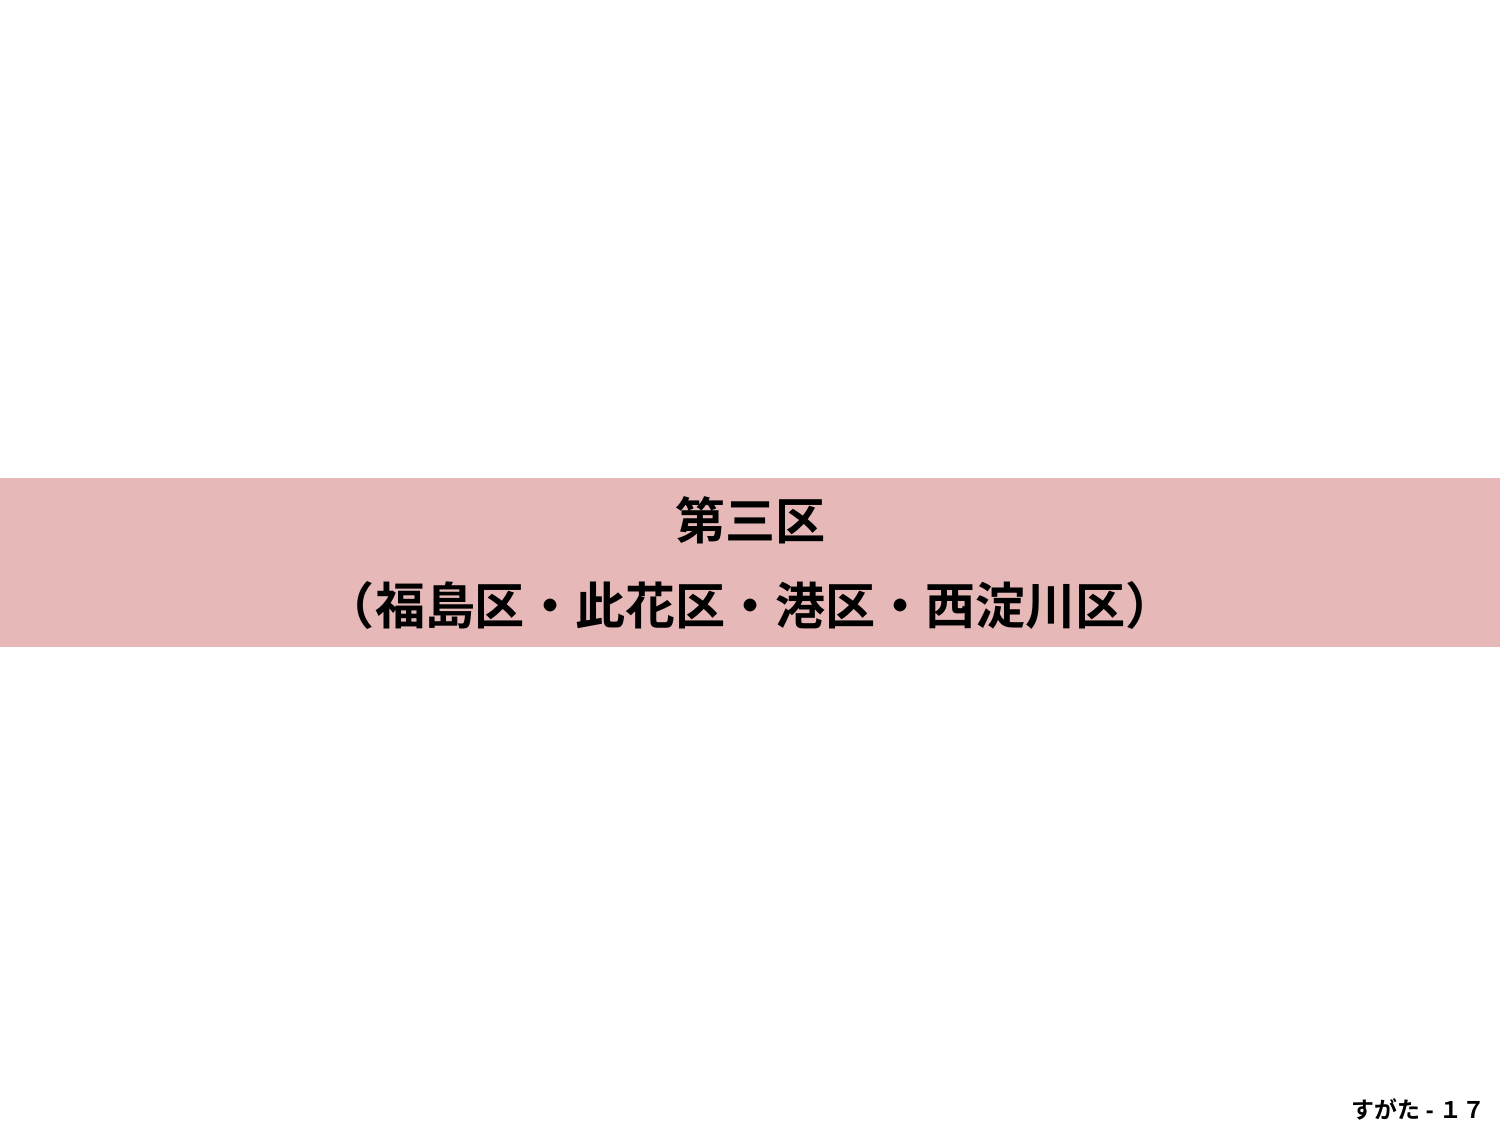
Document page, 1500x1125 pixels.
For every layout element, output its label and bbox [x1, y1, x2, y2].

text_box [0, 479, 1500, 646]
text_box [1330, 1088, 1500, 1125]
